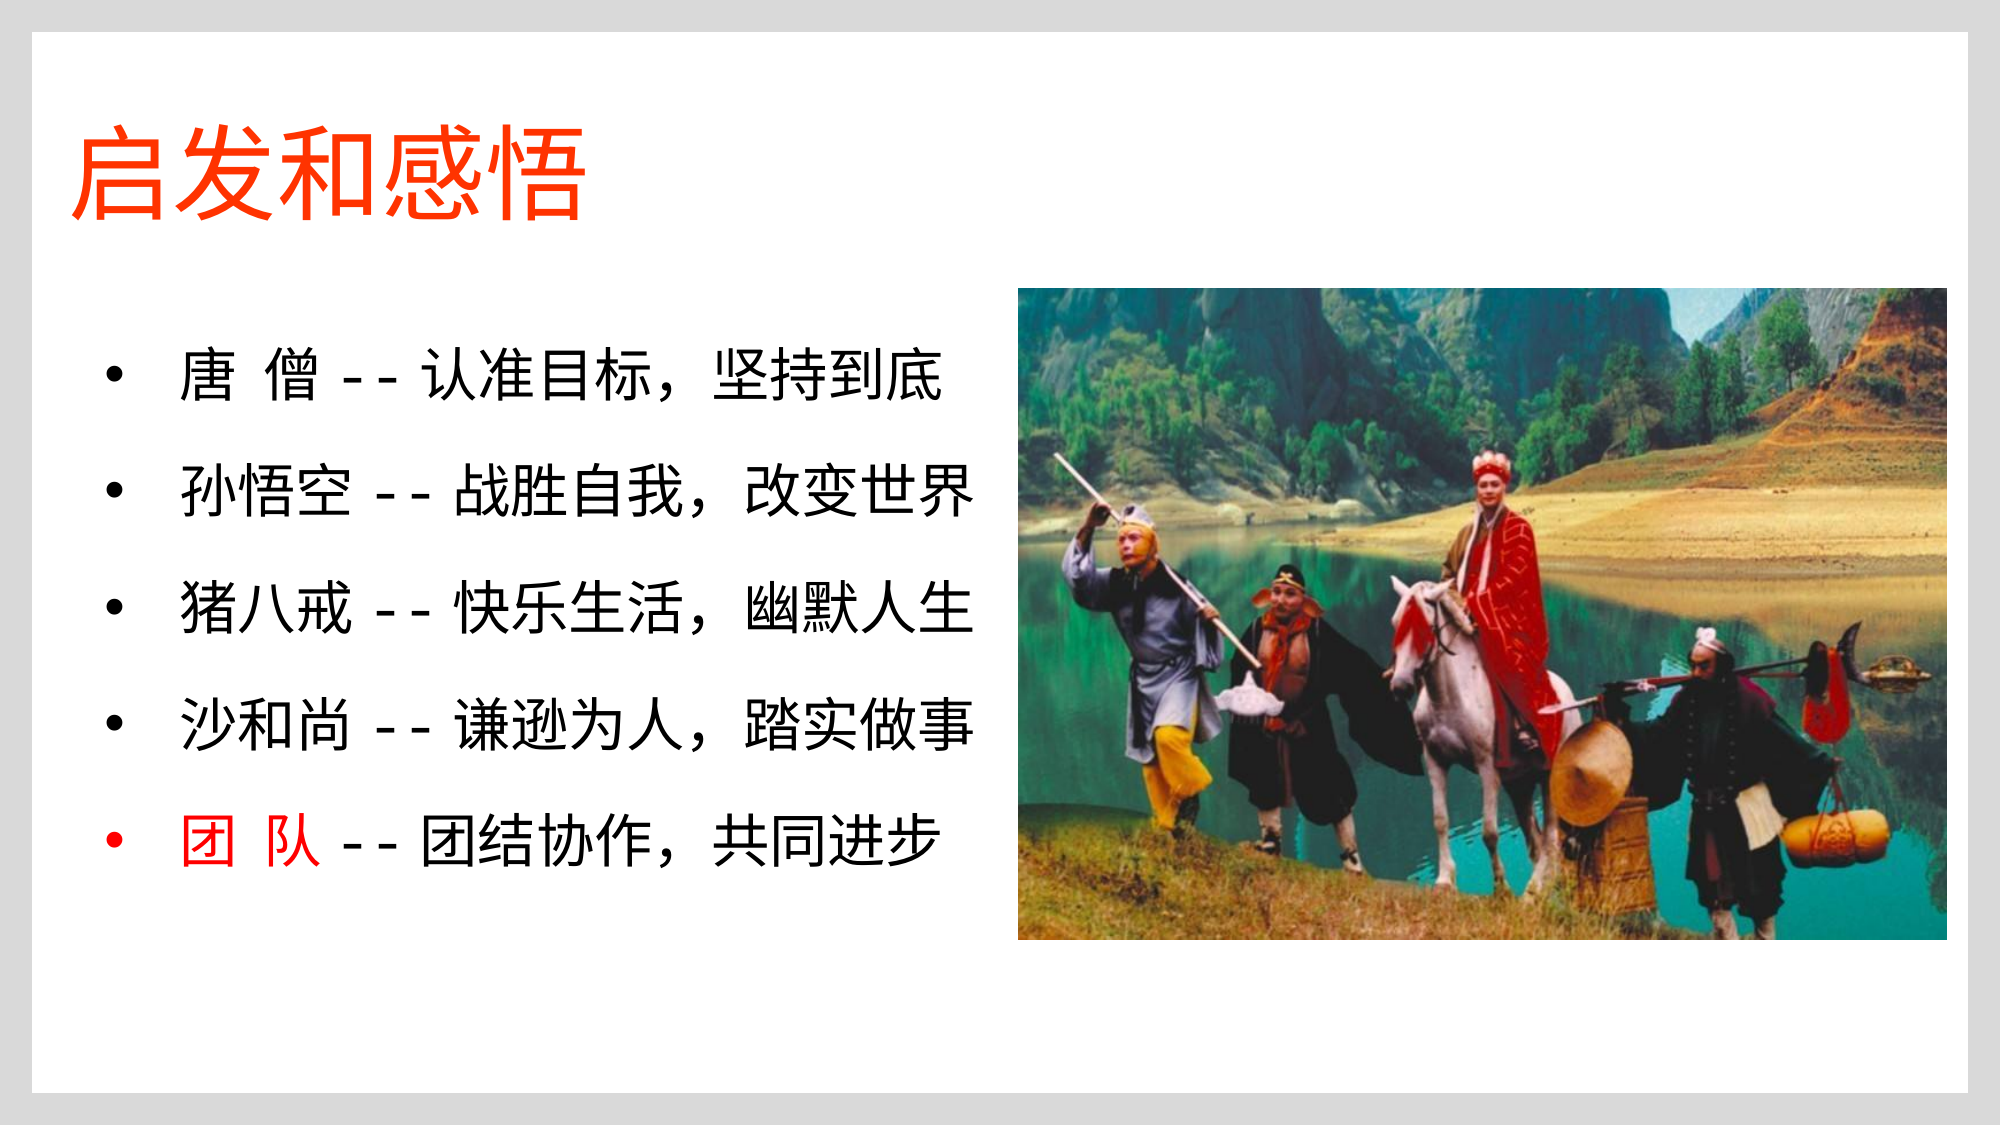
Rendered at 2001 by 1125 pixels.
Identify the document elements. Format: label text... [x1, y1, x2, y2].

text_box 唐 僧--认准目标，坚持到底 孙悟空--战胜自我，改变世界 猪八戒--快乐生活，幽默人生 沙和尚--谦逊为人，踏实做事 团 队--团结协作，共同进步 [89, 295, 1018, 882]
title 启发和感悟 [53, 115, 1355, 303]
picture [1018, 288, 1947, 940]
